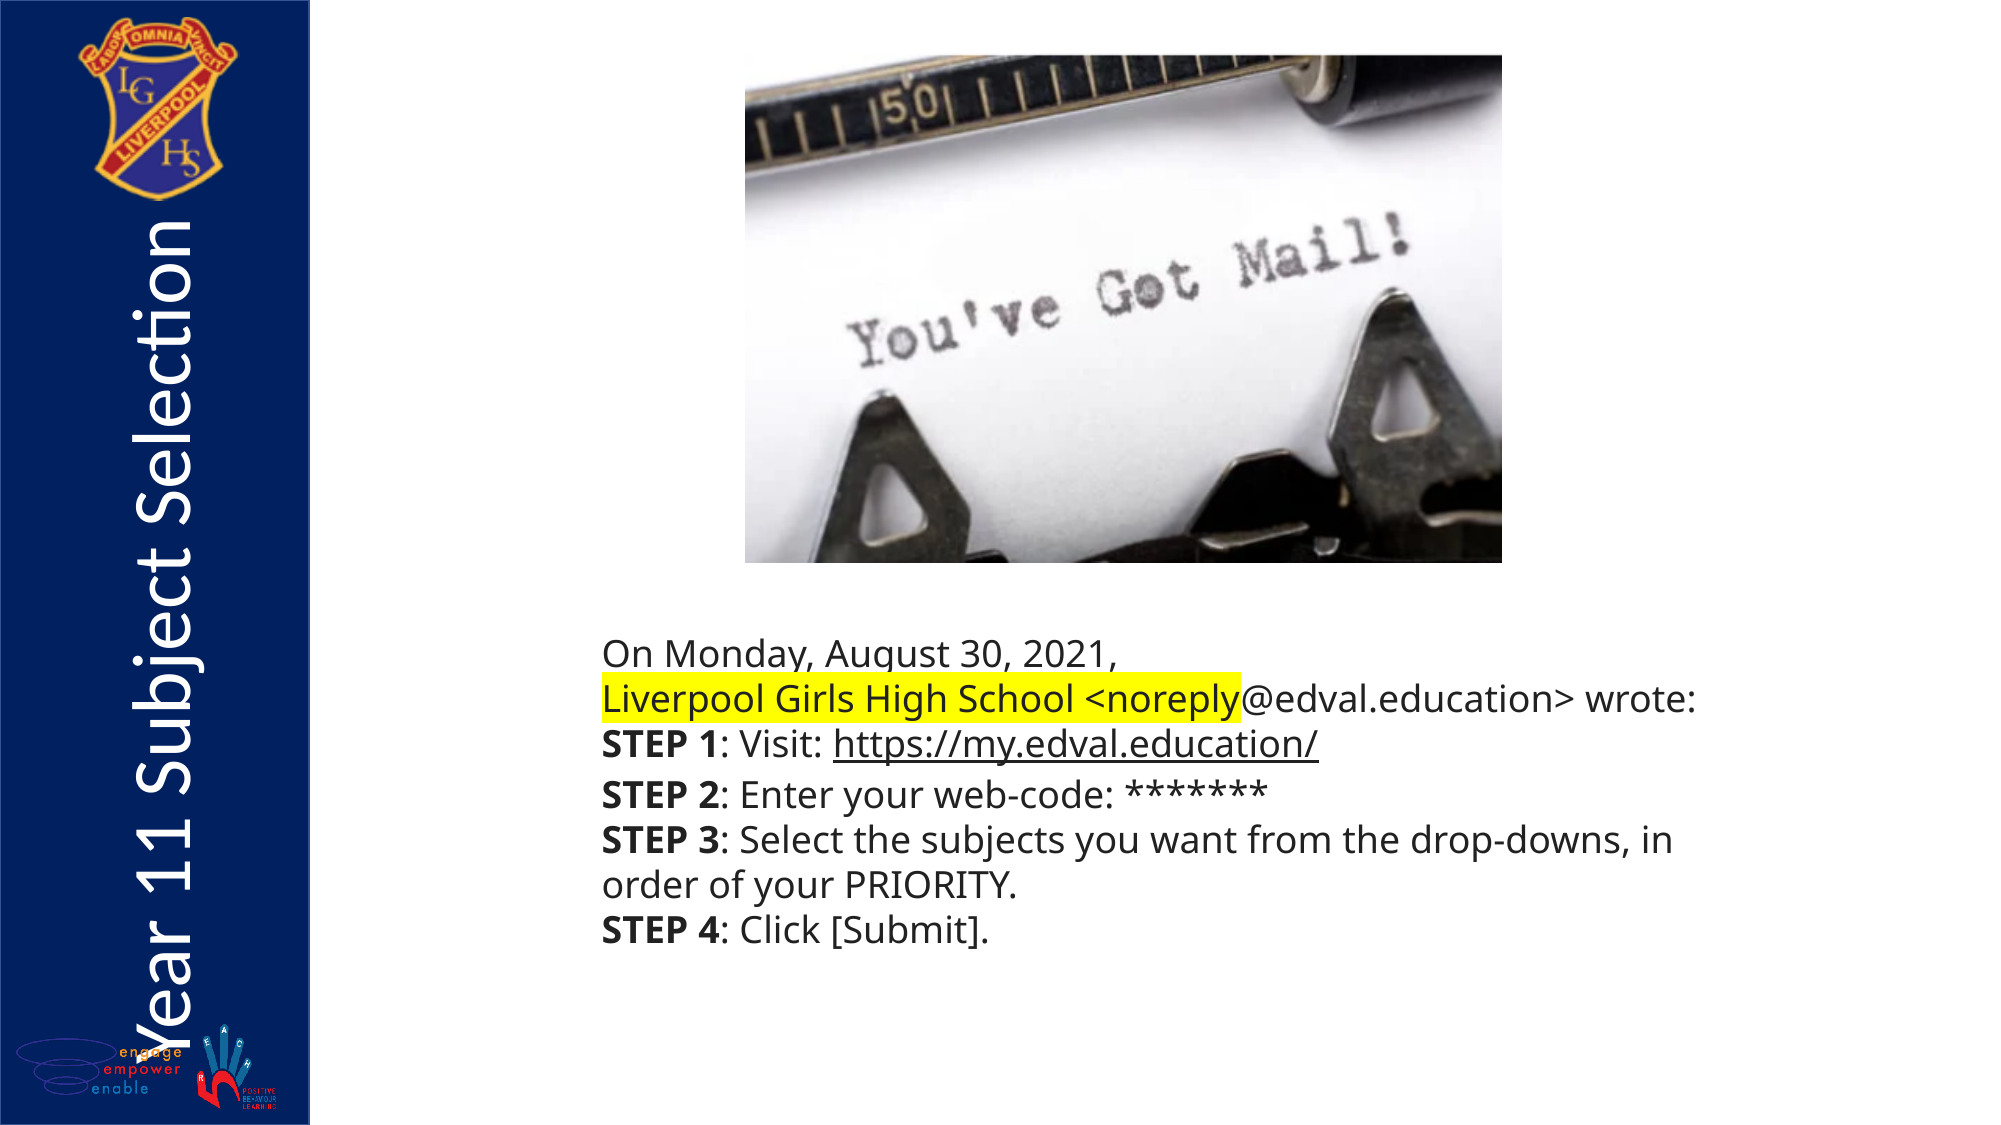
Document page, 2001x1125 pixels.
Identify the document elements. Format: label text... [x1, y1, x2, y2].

text_box On Monday, August 30, 2021, Liverpool Girls High School <noreply@edval.education> wrote: STEP 1: Visit: https://my.edval.education/ STEP 2: Enter your web-code: ******* STEP 3: Select the subjects you want from the drop-downs, in order of your PRIORITY. STEP 4: Click [Submit]. [586, 622, 1733, 959]
picture [197, 1024, 276, 1109]
picture [16, 1038, 181, 1095]
text_box [0, 0, 310, 1125]
picture [745, 43, 1502, 563]
picture [77, 17, 240, 201]
text_box Year 11 Subject Selection [100, 201, 215, 1094]
